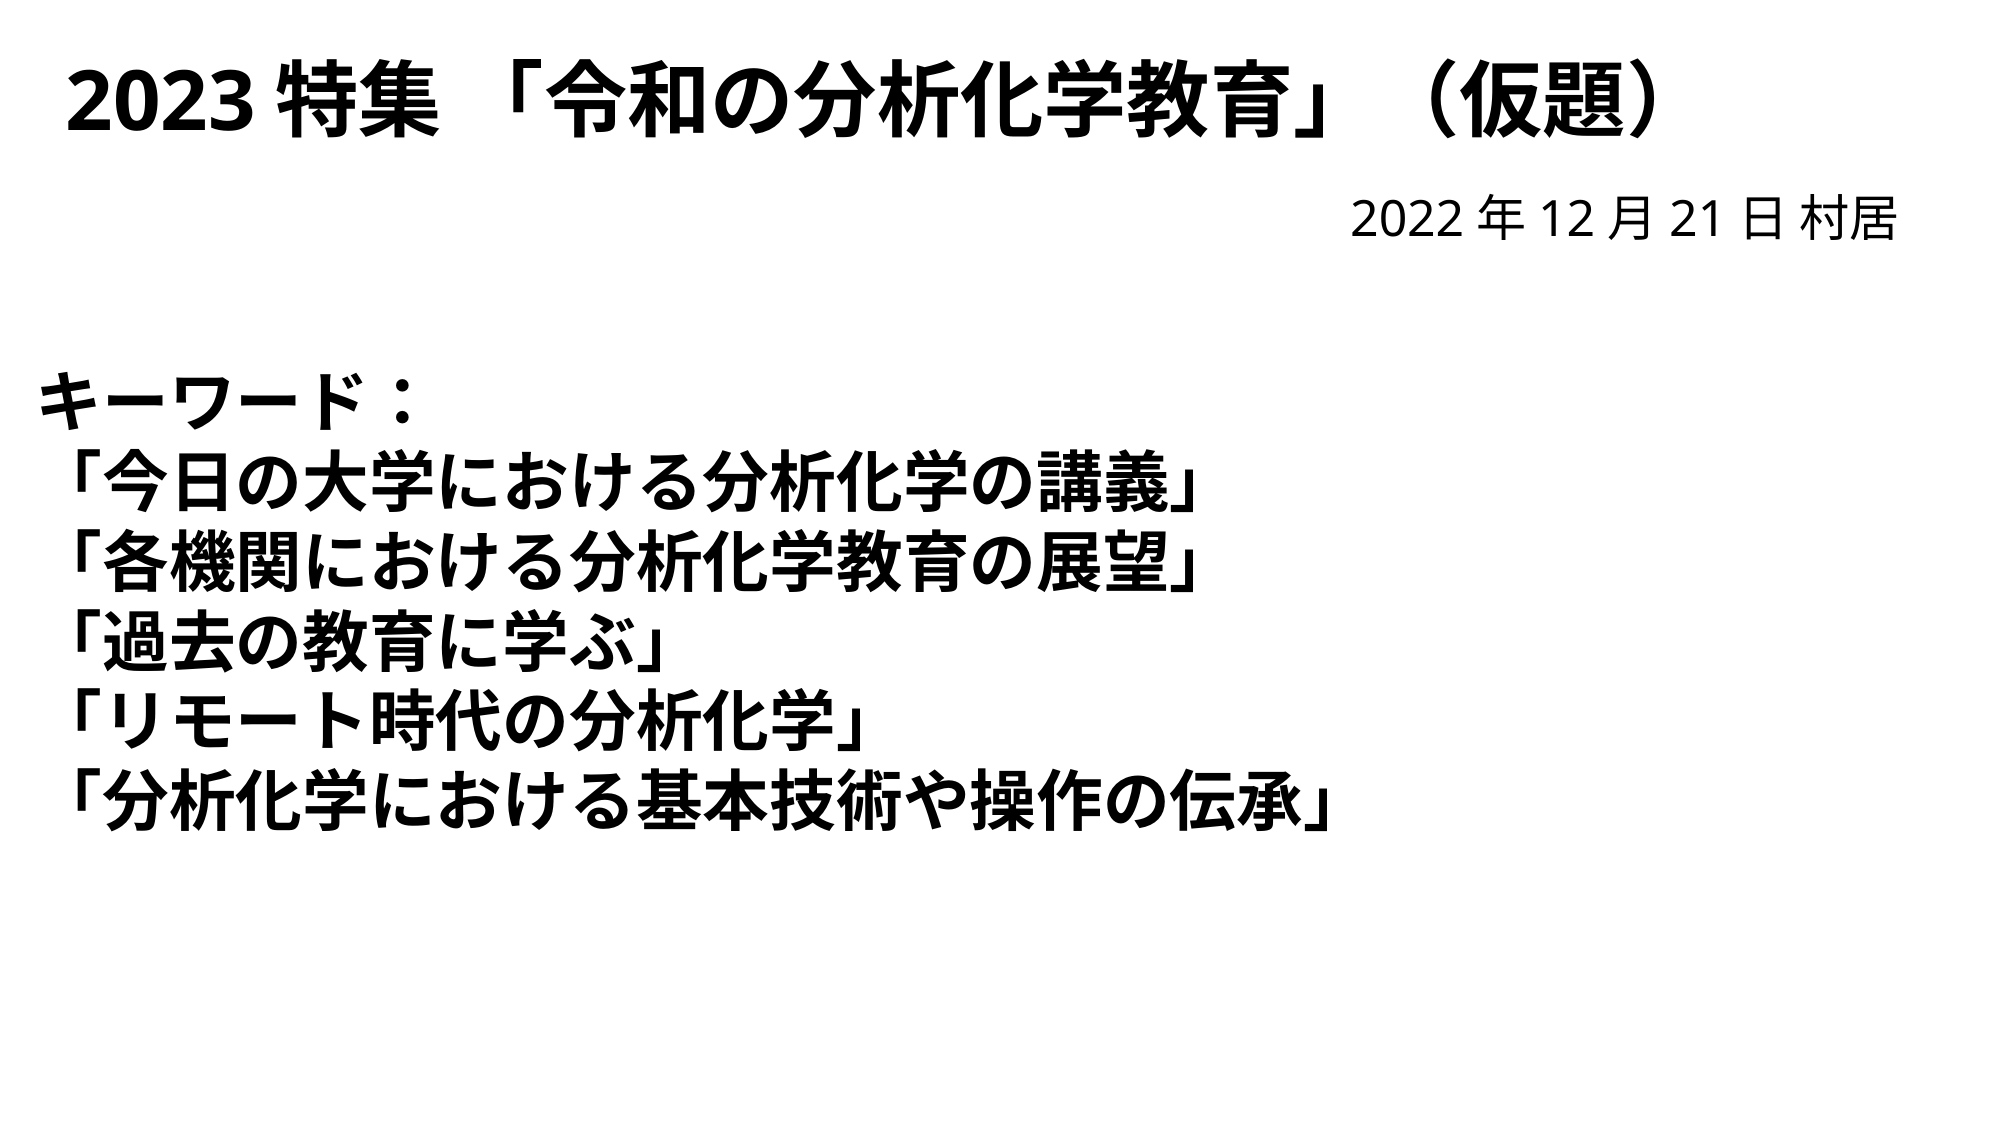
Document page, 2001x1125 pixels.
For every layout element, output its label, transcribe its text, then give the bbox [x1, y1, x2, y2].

text_box 2022年12月21日 村居 [1335, 179, 1963, 254]
text_box キーワード： 「今日の大学における分析化学の講義」 「各機関における分析化学教育の展望」 「過去の教育に学ぶ」 「リモート時代の分析化学」 「分析化学における基本技術や操作の伝承」 [20, 352, 1963, 927]
text_box 2023特集 「令和の分析化学教育」（仮題） [50, 39, 1775, 155]
